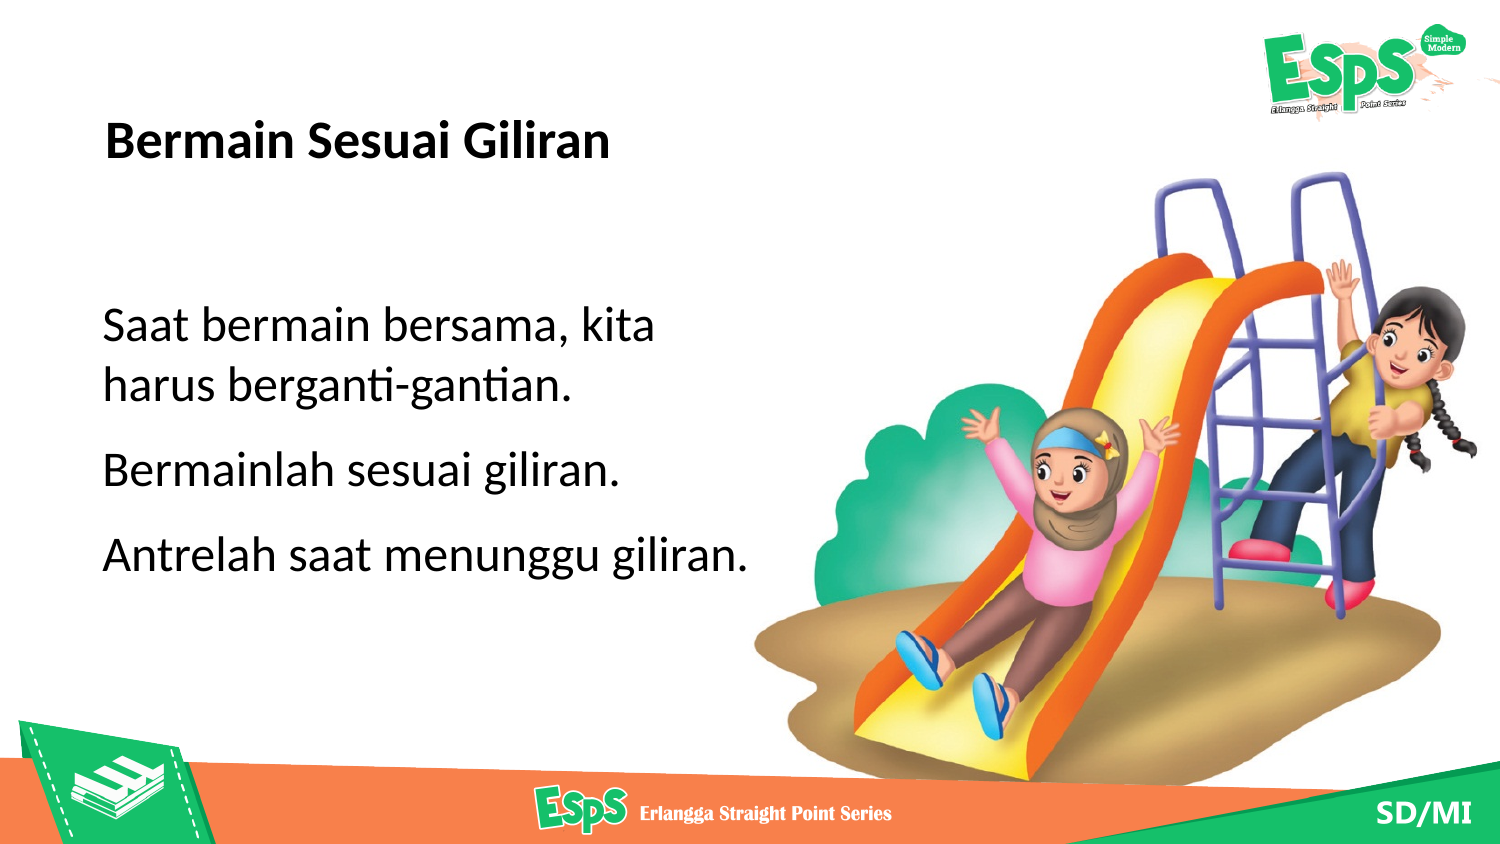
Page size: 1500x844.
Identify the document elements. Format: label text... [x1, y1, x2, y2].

picture [0, 158, 1500, 844]
text_box Bermain Sesuai Giliran [90, 96, 627, 177]
text_box Saat bermain bersama, kita harus berganti-gantian. Bermainlah sesuai giliran. Antrelah saat menunggu giliran. [87, 284, 732, 589]
picture [1262, 24, 1500, 122]
